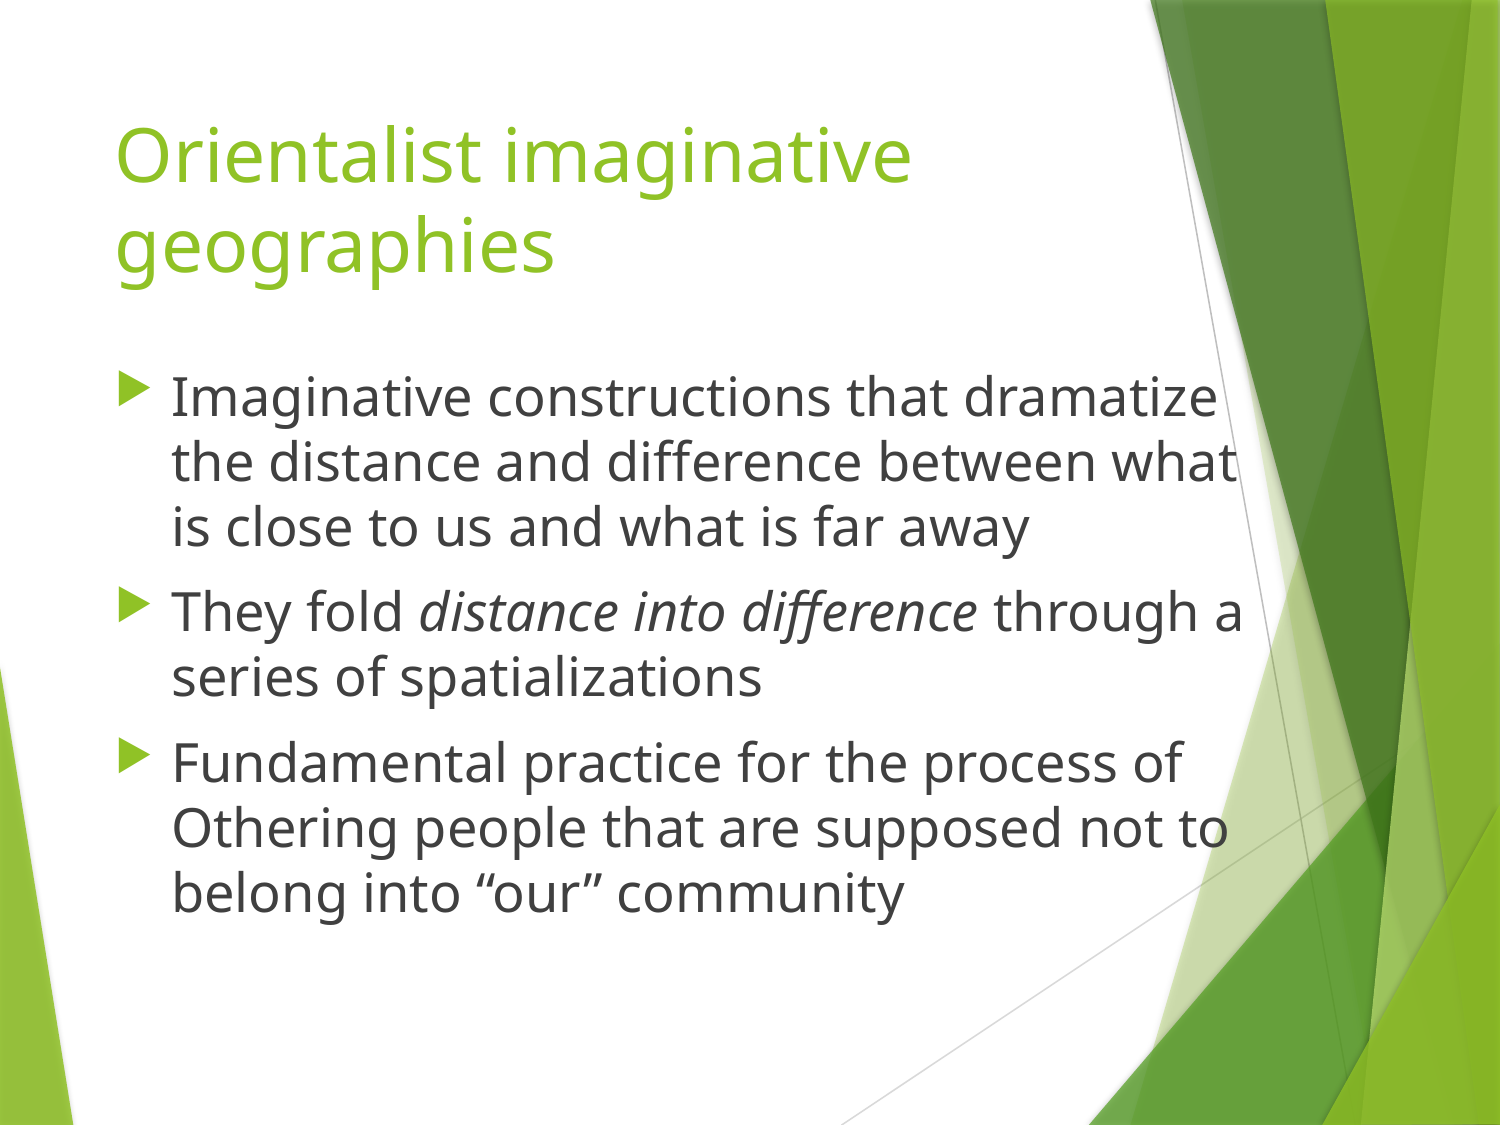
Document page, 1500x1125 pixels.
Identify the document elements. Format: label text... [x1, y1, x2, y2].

title Orientalist imaginative geographies [99, 99, 1334, 317]
list Imaginative constructions that dramatize the distance and difference between what is close to us and what is far away They fold distance into difference through a series of spatializations Fundamental practice for the process of Othering people that are supposed not to belong into “our” community [99, 354, 1296, 992]
